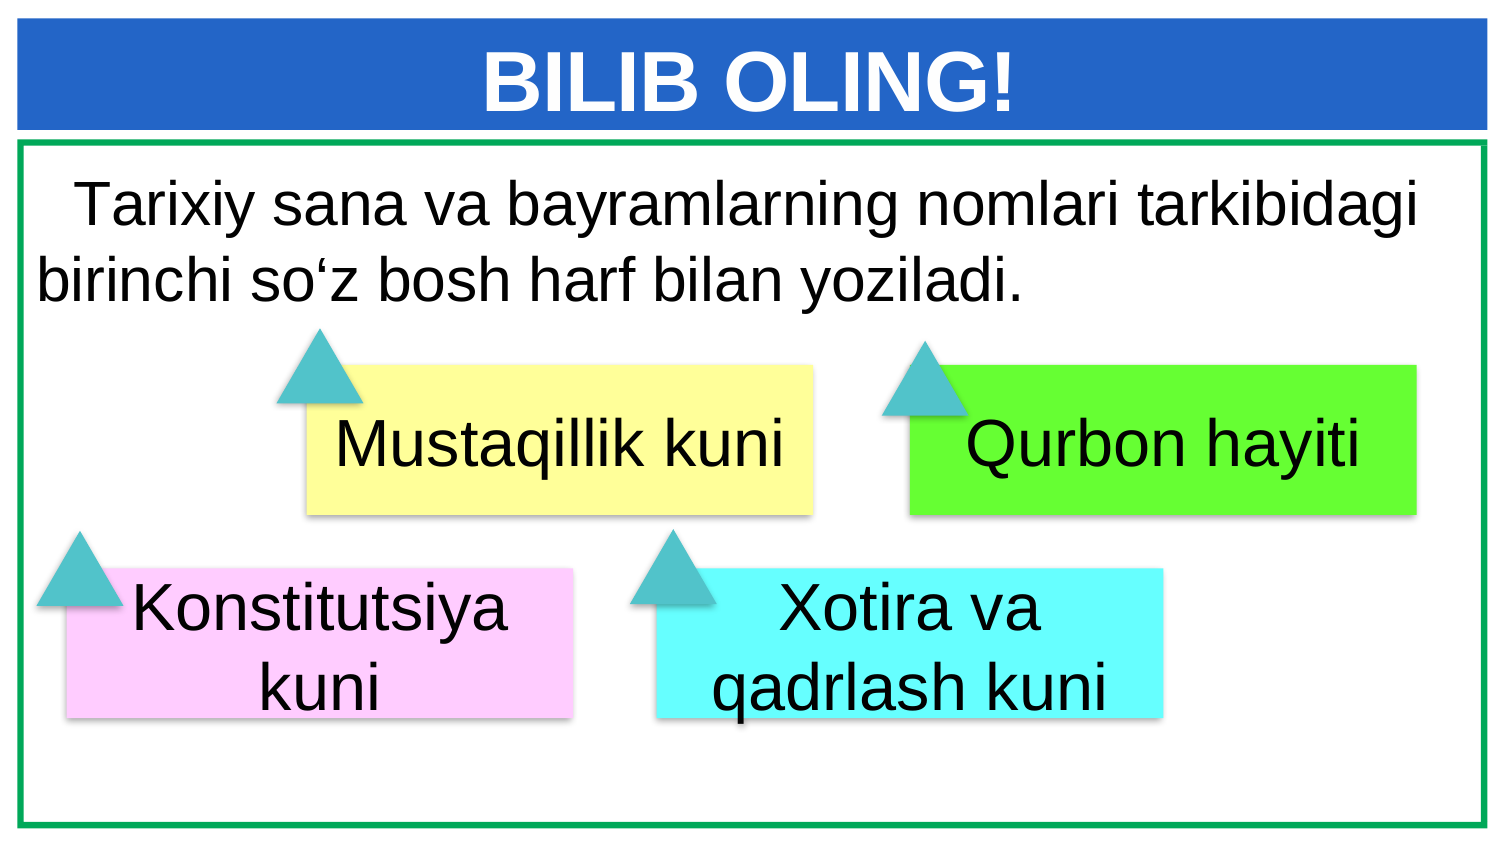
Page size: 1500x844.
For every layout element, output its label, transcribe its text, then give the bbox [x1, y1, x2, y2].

text_box Qurbon hayiti [909, 364, 1417, 516]
title BILIB OLING! [112, 34, 1388, 135]
text_box Xotira va qadrlash kuni [656, 568, 1164, 719]
text_box [629, 528, 718, 605]
text_box Mustaqillik kuni [306, 364, 814, 516]
text_box [35, 530, 125, 607]
list Tarixiy sana va bayramlarning nomlari tarkibidagi birinchi so‘z bosh harf bilan yoziladi. [36, 159, 1490, 316]
text_box Konstitutsiya kuni [66, 568, 574, 719]
text_box [881, 339, 970, 417]
text_box [275, 327, 365, 405]
